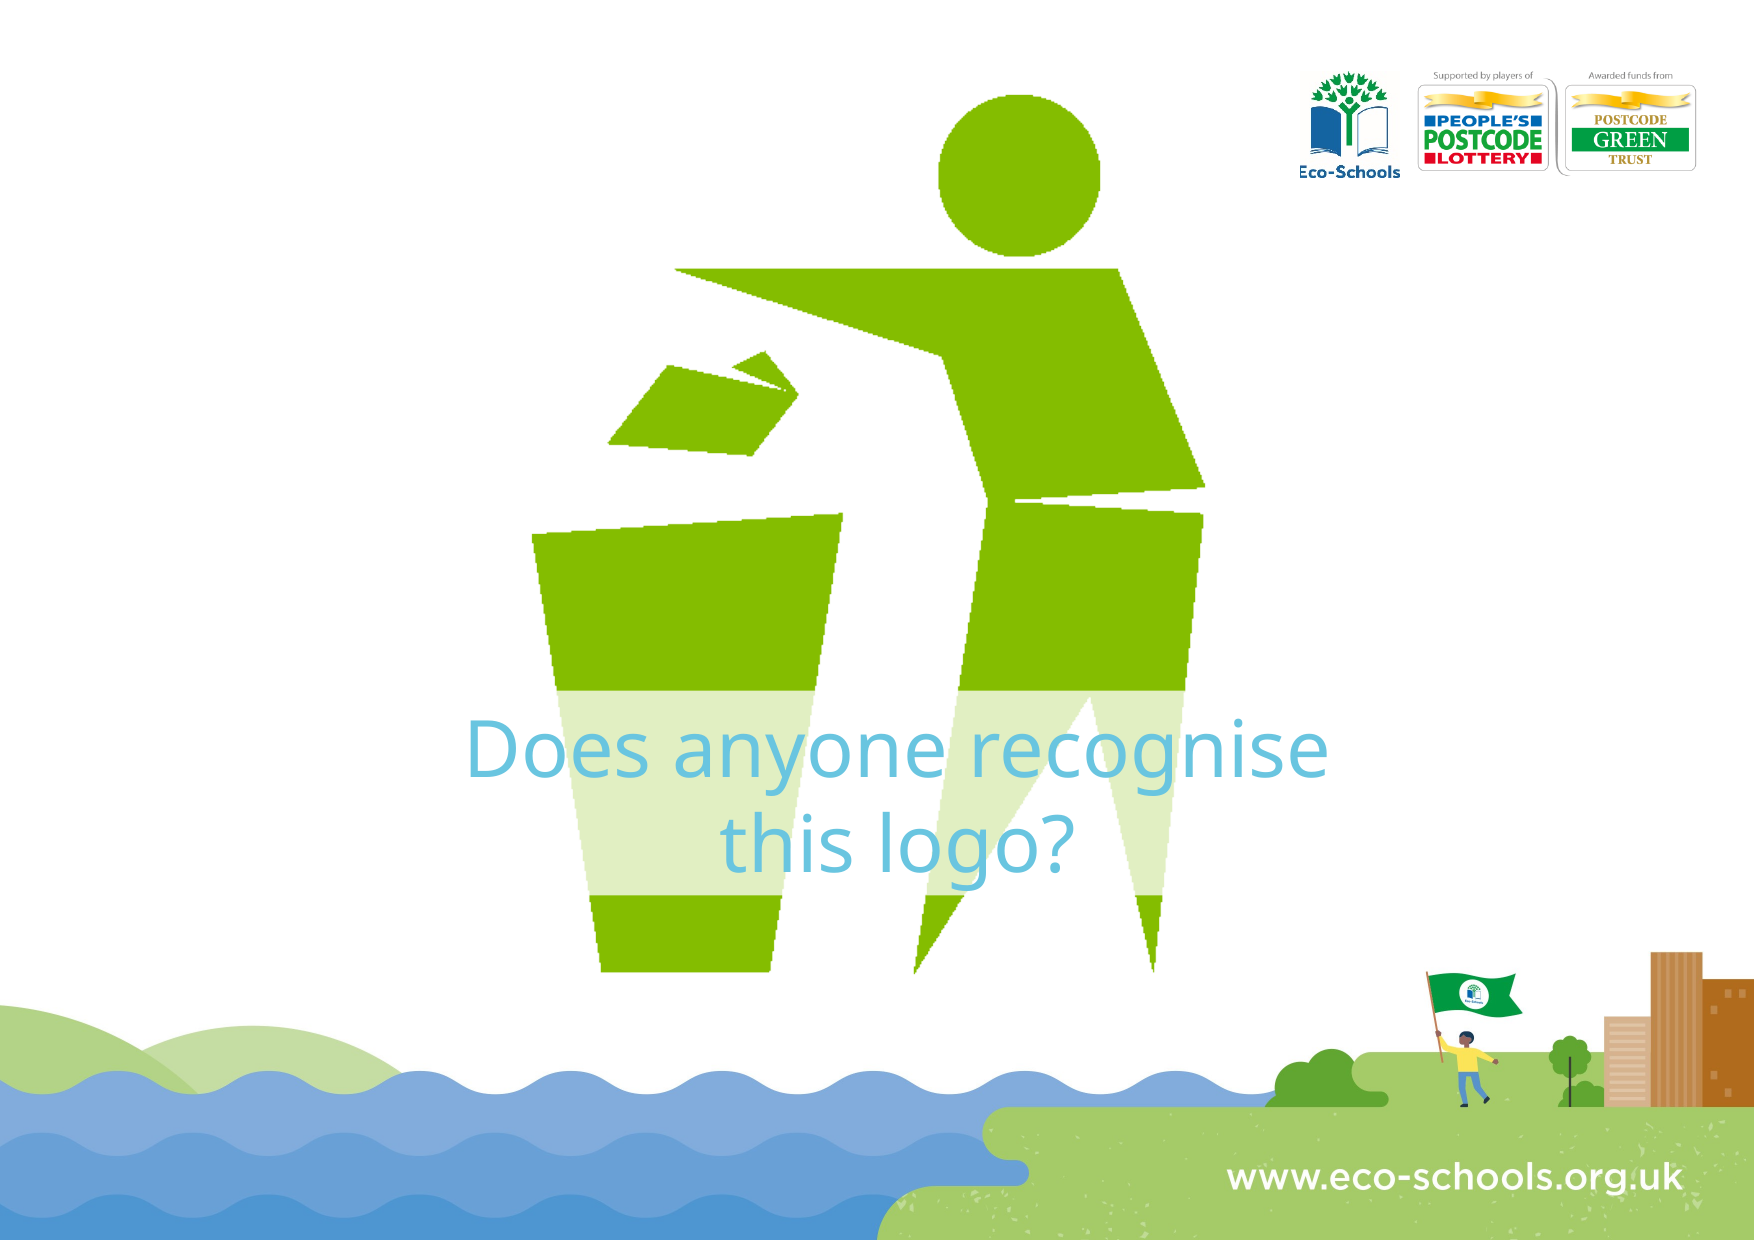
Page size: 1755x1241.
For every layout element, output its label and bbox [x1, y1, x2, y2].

text_box [0, 951, 1754, 1241]
picture [319, 0, 1417, 1186]
text_box [1422, 44, 1698, 208]
